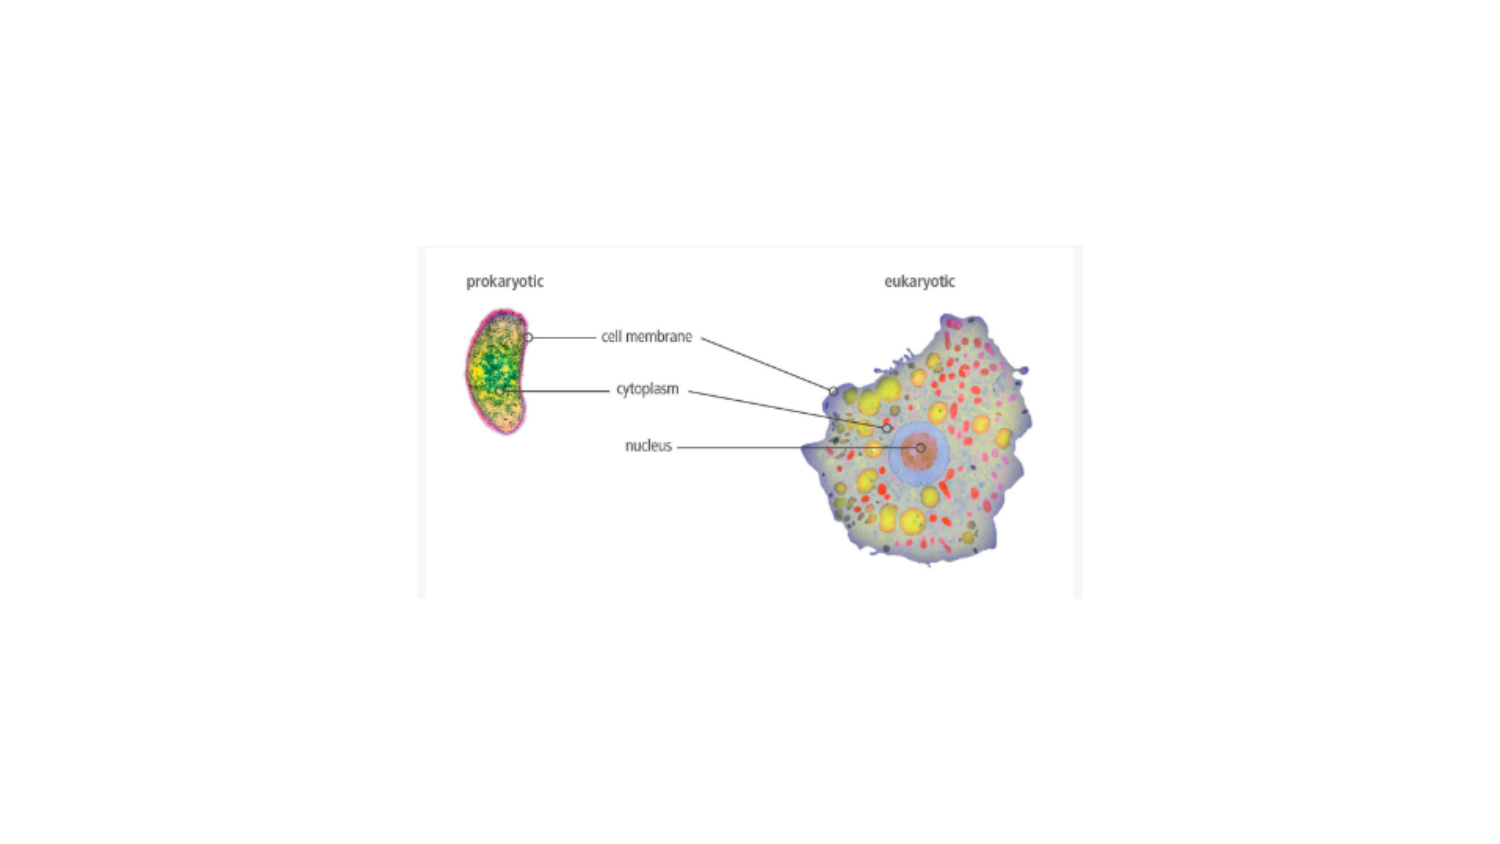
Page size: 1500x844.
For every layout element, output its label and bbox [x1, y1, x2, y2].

picture [417, 244, 1083, 599]
